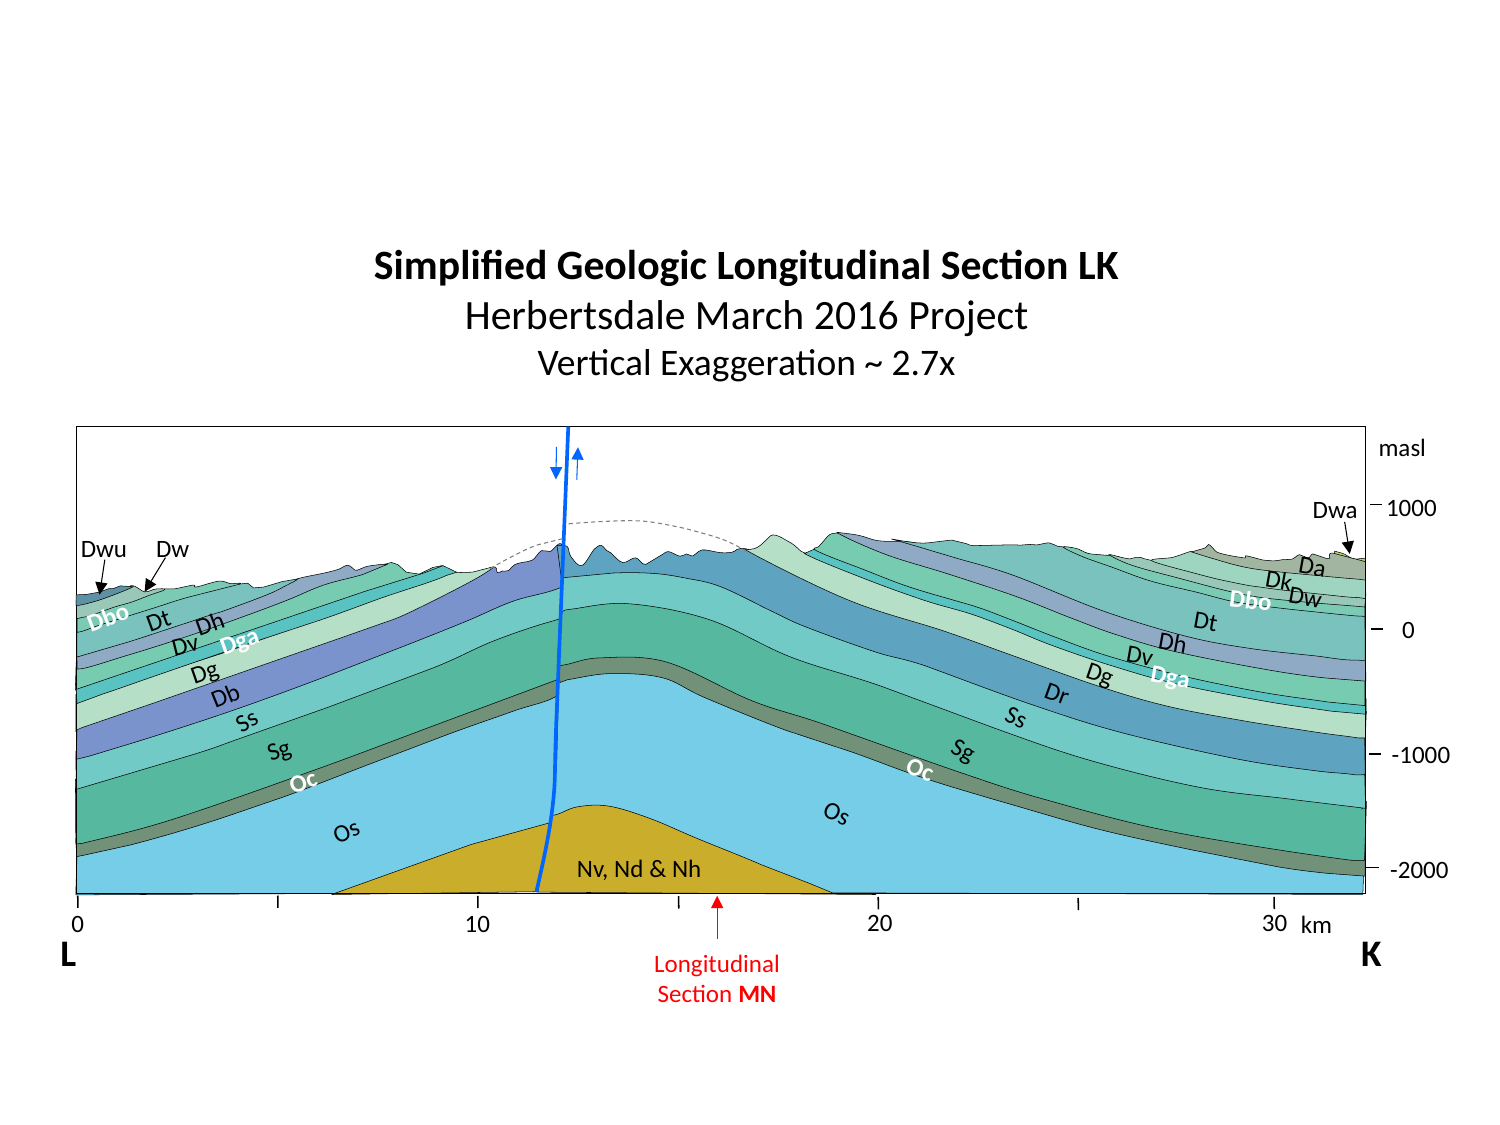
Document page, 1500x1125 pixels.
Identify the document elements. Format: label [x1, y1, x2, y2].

text_box [0, 230, 1494, 1016]
